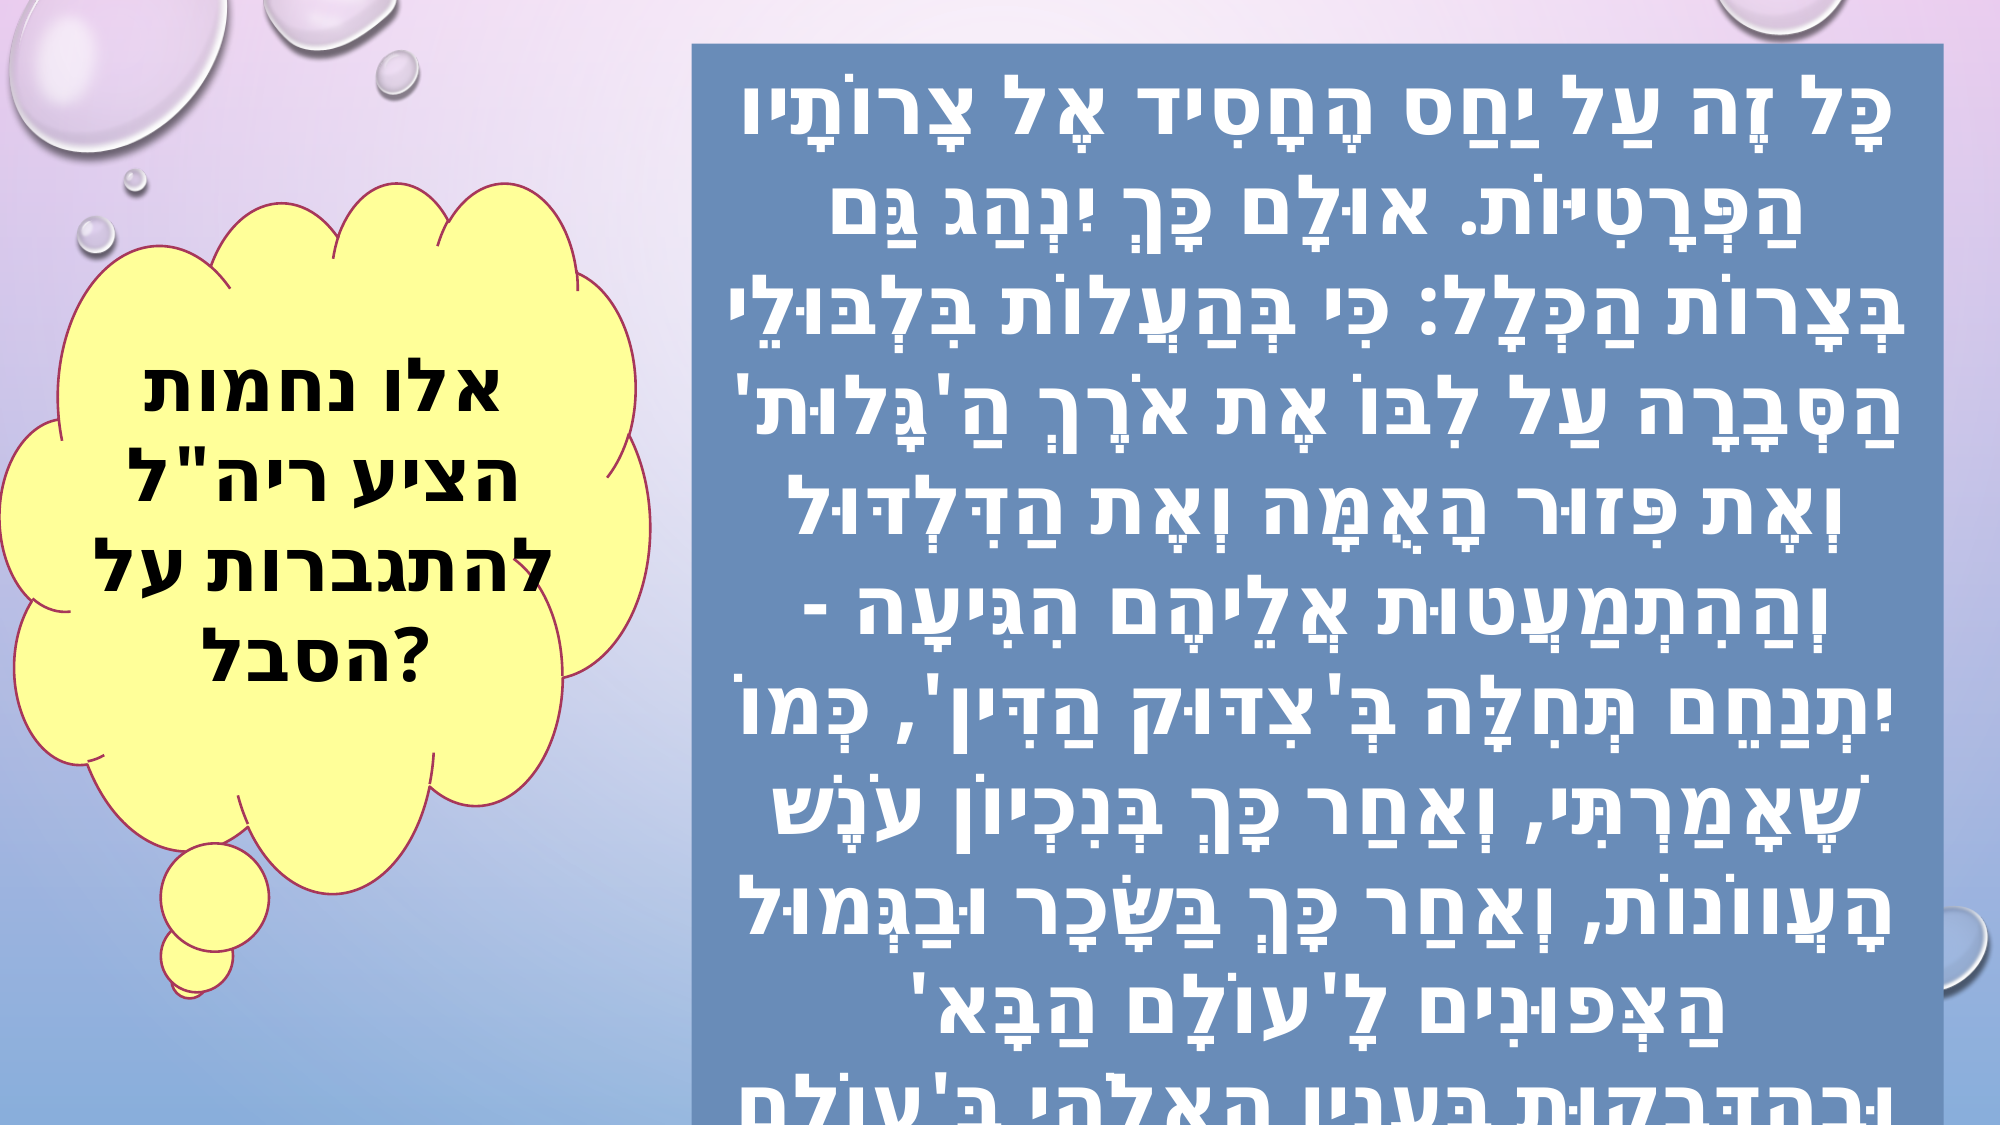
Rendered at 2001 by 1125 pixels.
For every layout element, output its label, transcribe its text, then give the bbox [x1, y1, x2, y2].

text_box אלו נחמות הציע ריה"ל להתגברות על הסבל? [75, 328, 575, 704]
text_box כָּל זֶה עַל יַחַס הֶחָסִיד אֶל צָרוֹתָיו הַפְּרָטִיּוֹת. אוּלָם כָּךְ יִנְהַג גַּם בְּצָרוֹת הַכְּלָל: כִּי בְּהַעֲלוֹת בִּלְבּוּלֵי הַסְּבָרָה עַל לִבּוֹ אֶת אֹרֶךְ הַ'גָּלוּת' וְאֶת פִּזוּר הָאֻמָּה וְאֶת הַדִּלְדּוּל וְהַהִתְמַעֲטוּת אֲלֵיהֶם הִגִּיעָה - יִתְנַחֵם תְּחִלָּה בְּ'צִדּוּק הַדִּין', כְּמוֹ שֶׁאָמַרְתִּי, וְאַחַר כָּךְ בְּנִכְיוֹן עֹנֶשׁ הָעֲווֹנוֹת, וְאַחַר כָּךְ בַּשָּׂכָר וּבַגְּמוּל הַצְּפוּנִים לָ'עוֹלָם הַבָּא' וּבַהִדָּבְקוּת בָּעִנְיָן הָאֱלֹהִי בָּ'עוֹלָם הַזֶּה'. [691, 43, 1944, 1125]
picture [0, 0, 2000, 1125]
text_box [0, 182, 652, 1000]
